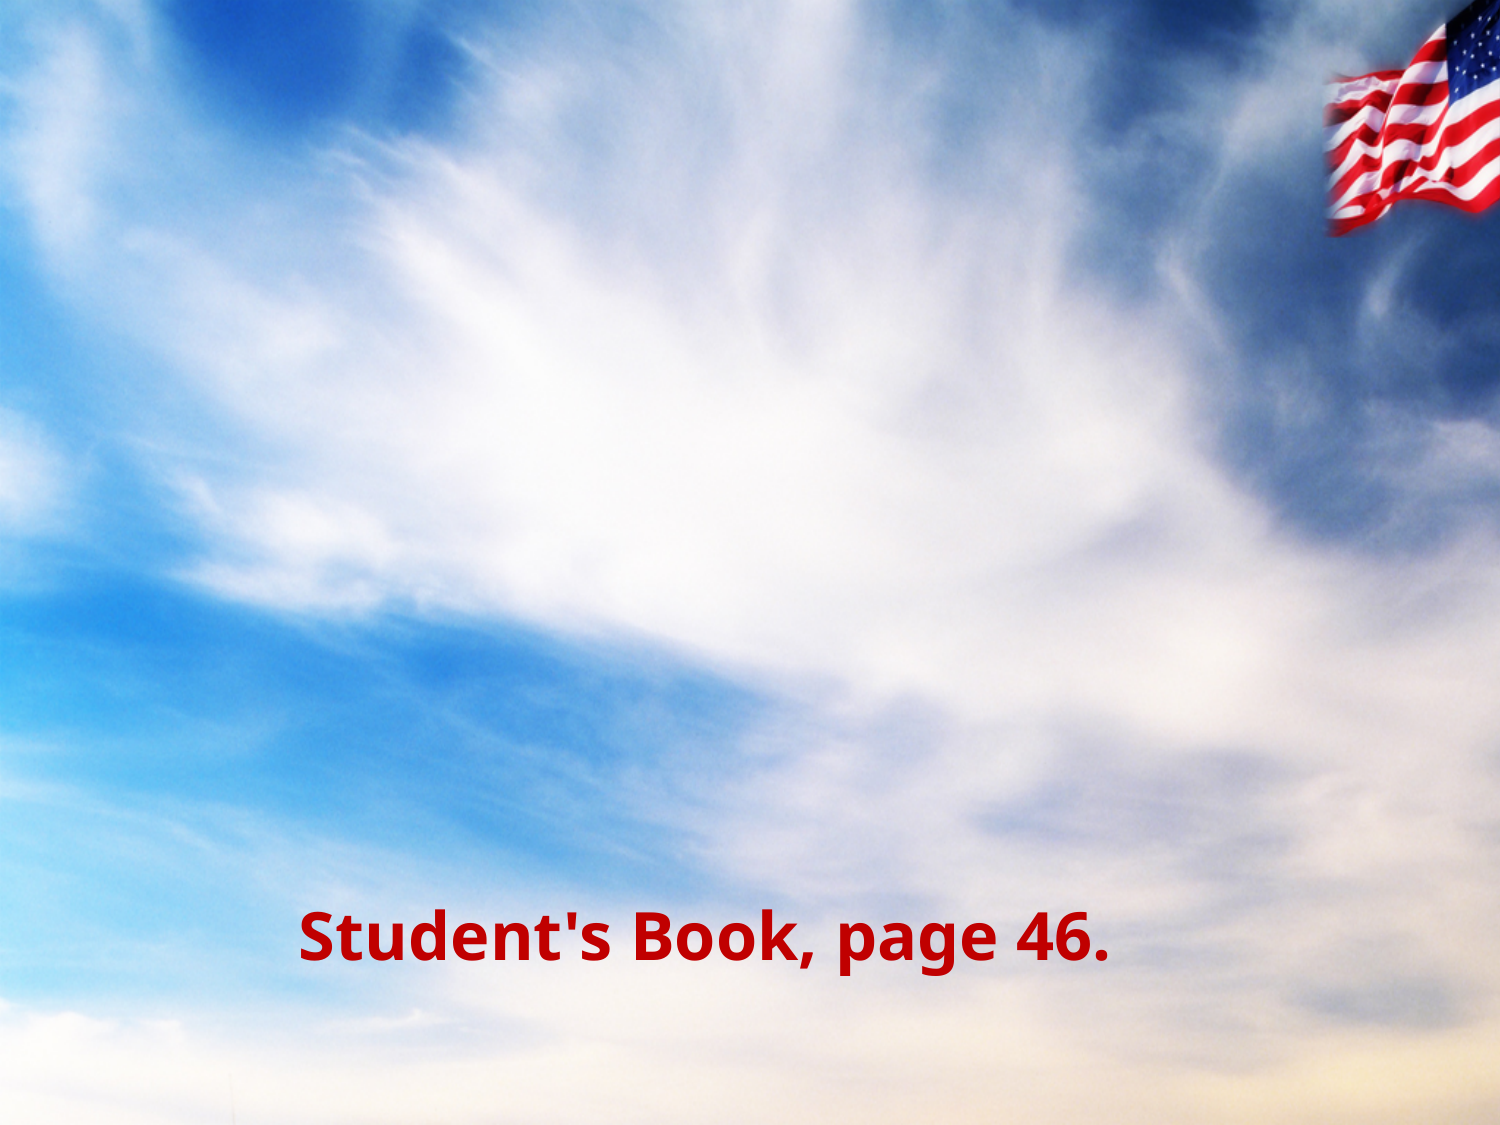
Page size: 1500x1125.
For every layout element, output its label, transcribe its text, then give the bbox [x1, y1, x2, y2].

picture [0, 0, 1500, 1125]
title Student's Book, page 46. [76, 797, 1412, 990]
